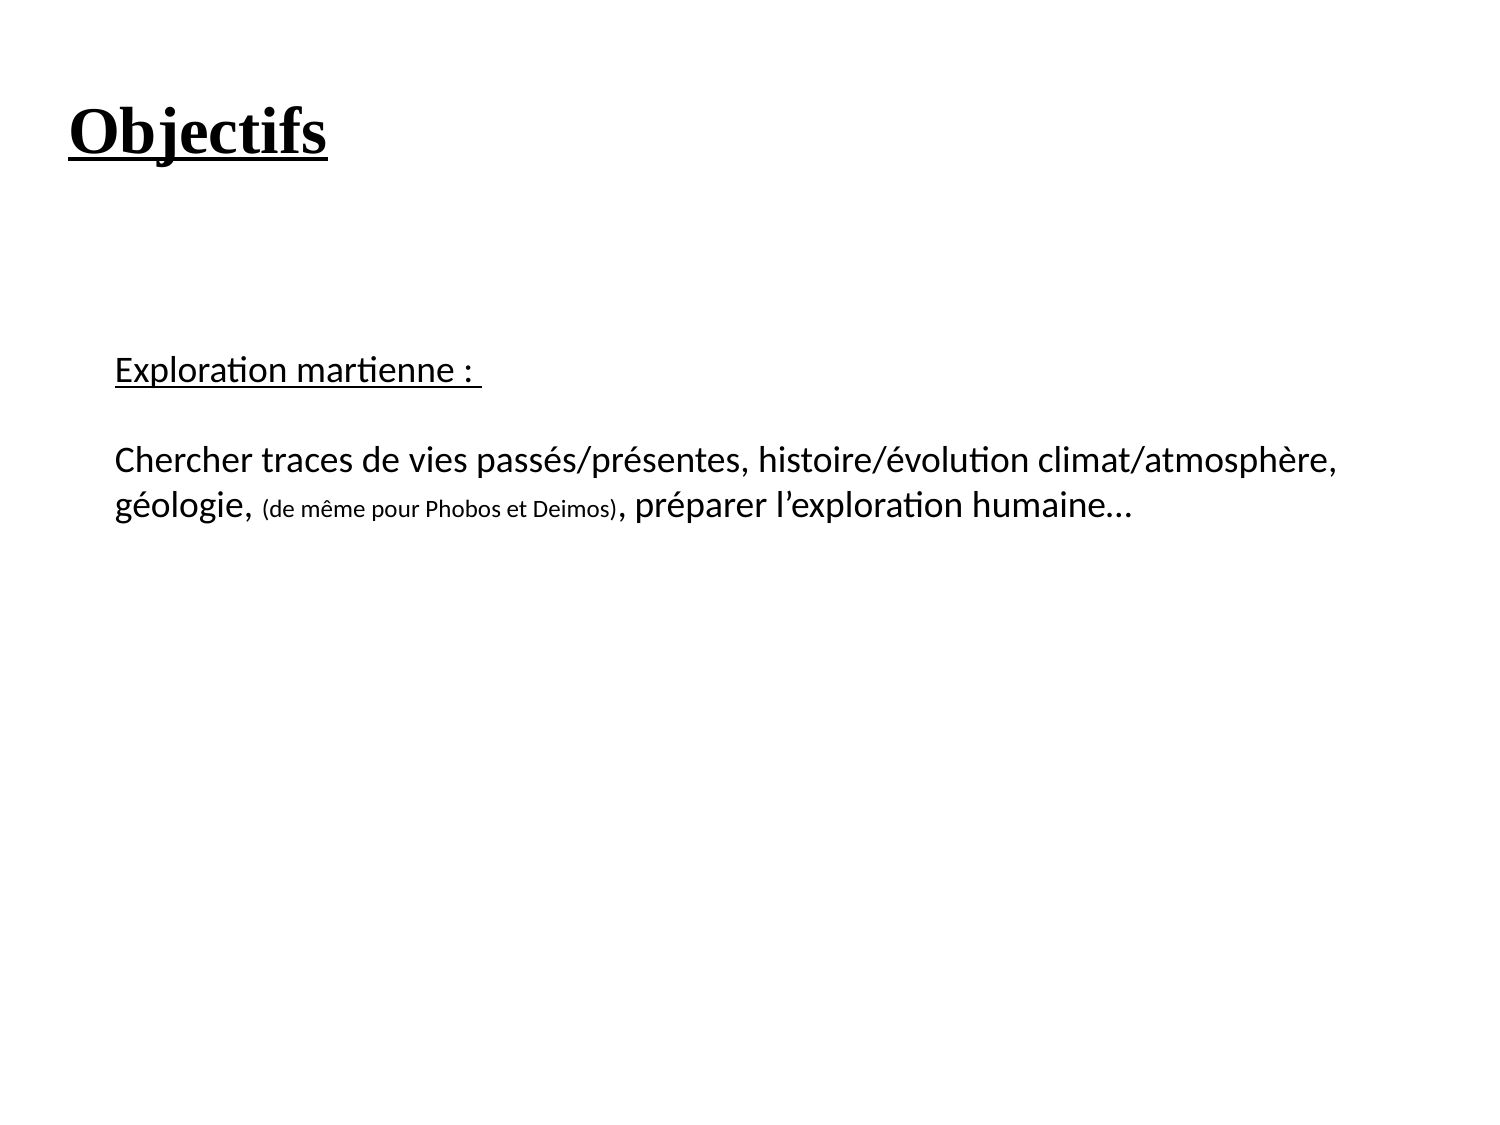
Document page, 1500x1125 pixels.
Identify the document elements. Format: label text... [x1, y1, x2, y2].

title Objectifs [53, 44, 361, 210]
text_box Exploration martienne : Chercher traces de vies passés/présentes, histoire/évolution climat/atmosphère, géologie, (de même pour Phobos et Deimos), préparer l’exploration humaine… [100, 338, 1400, 533]
